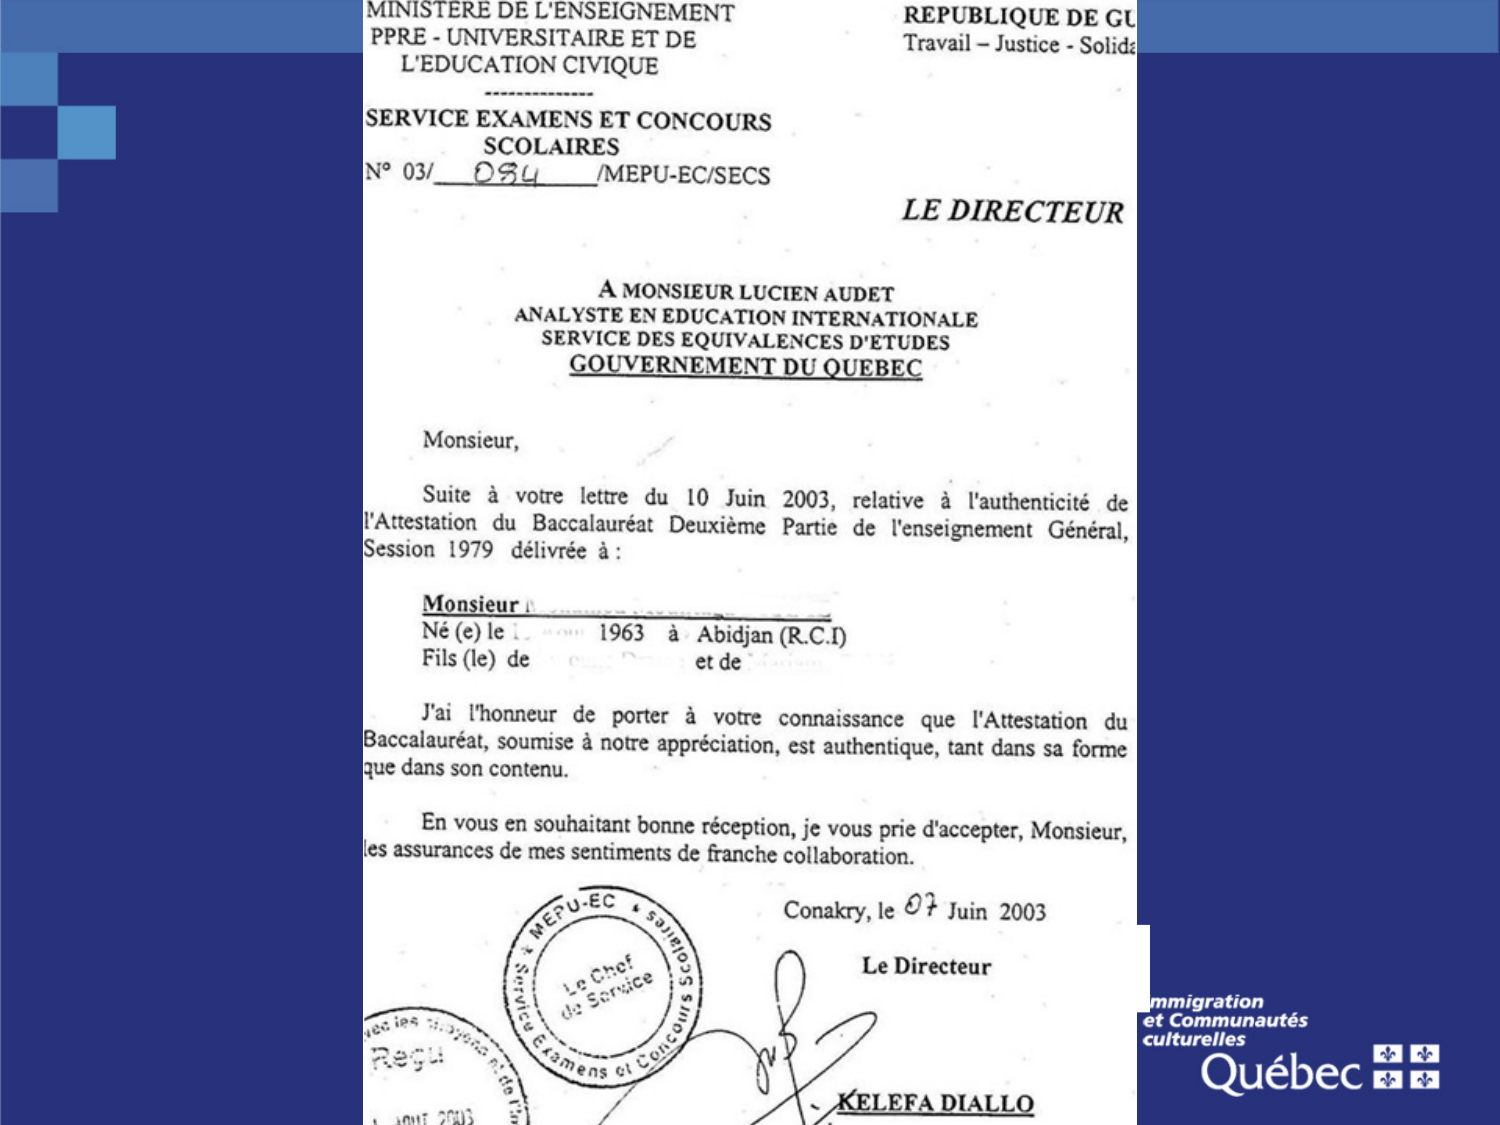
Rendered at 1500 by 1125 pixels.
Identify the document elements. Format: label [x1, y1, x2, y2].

picture [0, 0, 1500, 1125]
text_box [1143, 924, 1150, 1013]
